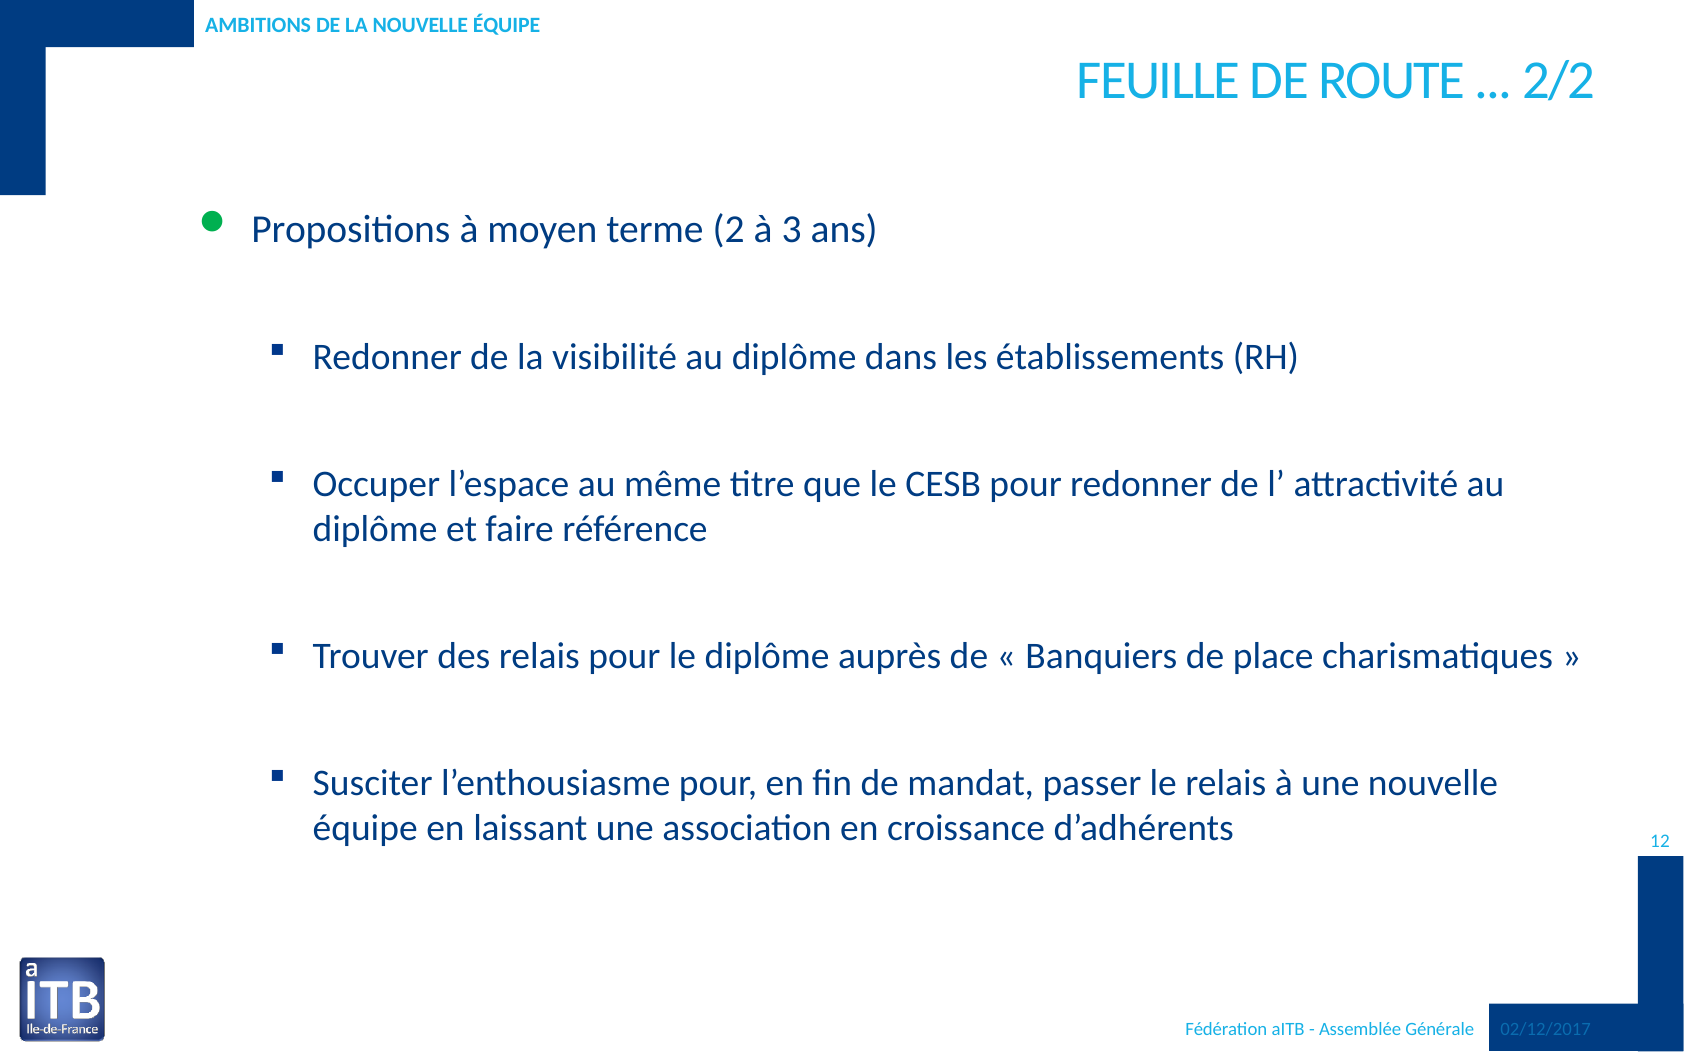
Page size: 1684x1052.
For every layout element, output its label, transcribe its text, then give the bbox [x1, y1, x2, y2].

list Ambitions de la nouvelle équipe [204, 3, 793, 44]
title Feuille de route ... 2/2 [114, 52, 1610, 179]
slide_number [1485, 1009, 1683, 1044]
picture [10, 948, 115, 1052]
slide_number 12 [1637, 823, 1683, 856]
footer Fédération aITB - Assemblée Générale [345, 1009, 1485, 1044]
list Propositions à moyen terme (2 à 3 ans) Redonner de la visibilité au diplôme dans les établissements (RH) Occuper l’espace au même titre que le CESB pour redonner de l’ attractivité au diplôme et faire référence Trouver des relais pour le diplôme auprès de « Banquiers de place charismatiques » Susciter l’enthousiasme pour, en fin de mandat, passer le relais à une nouvelle équipe en laissant une association en croissance d’adhérents [183, 195, 1610, 975]
